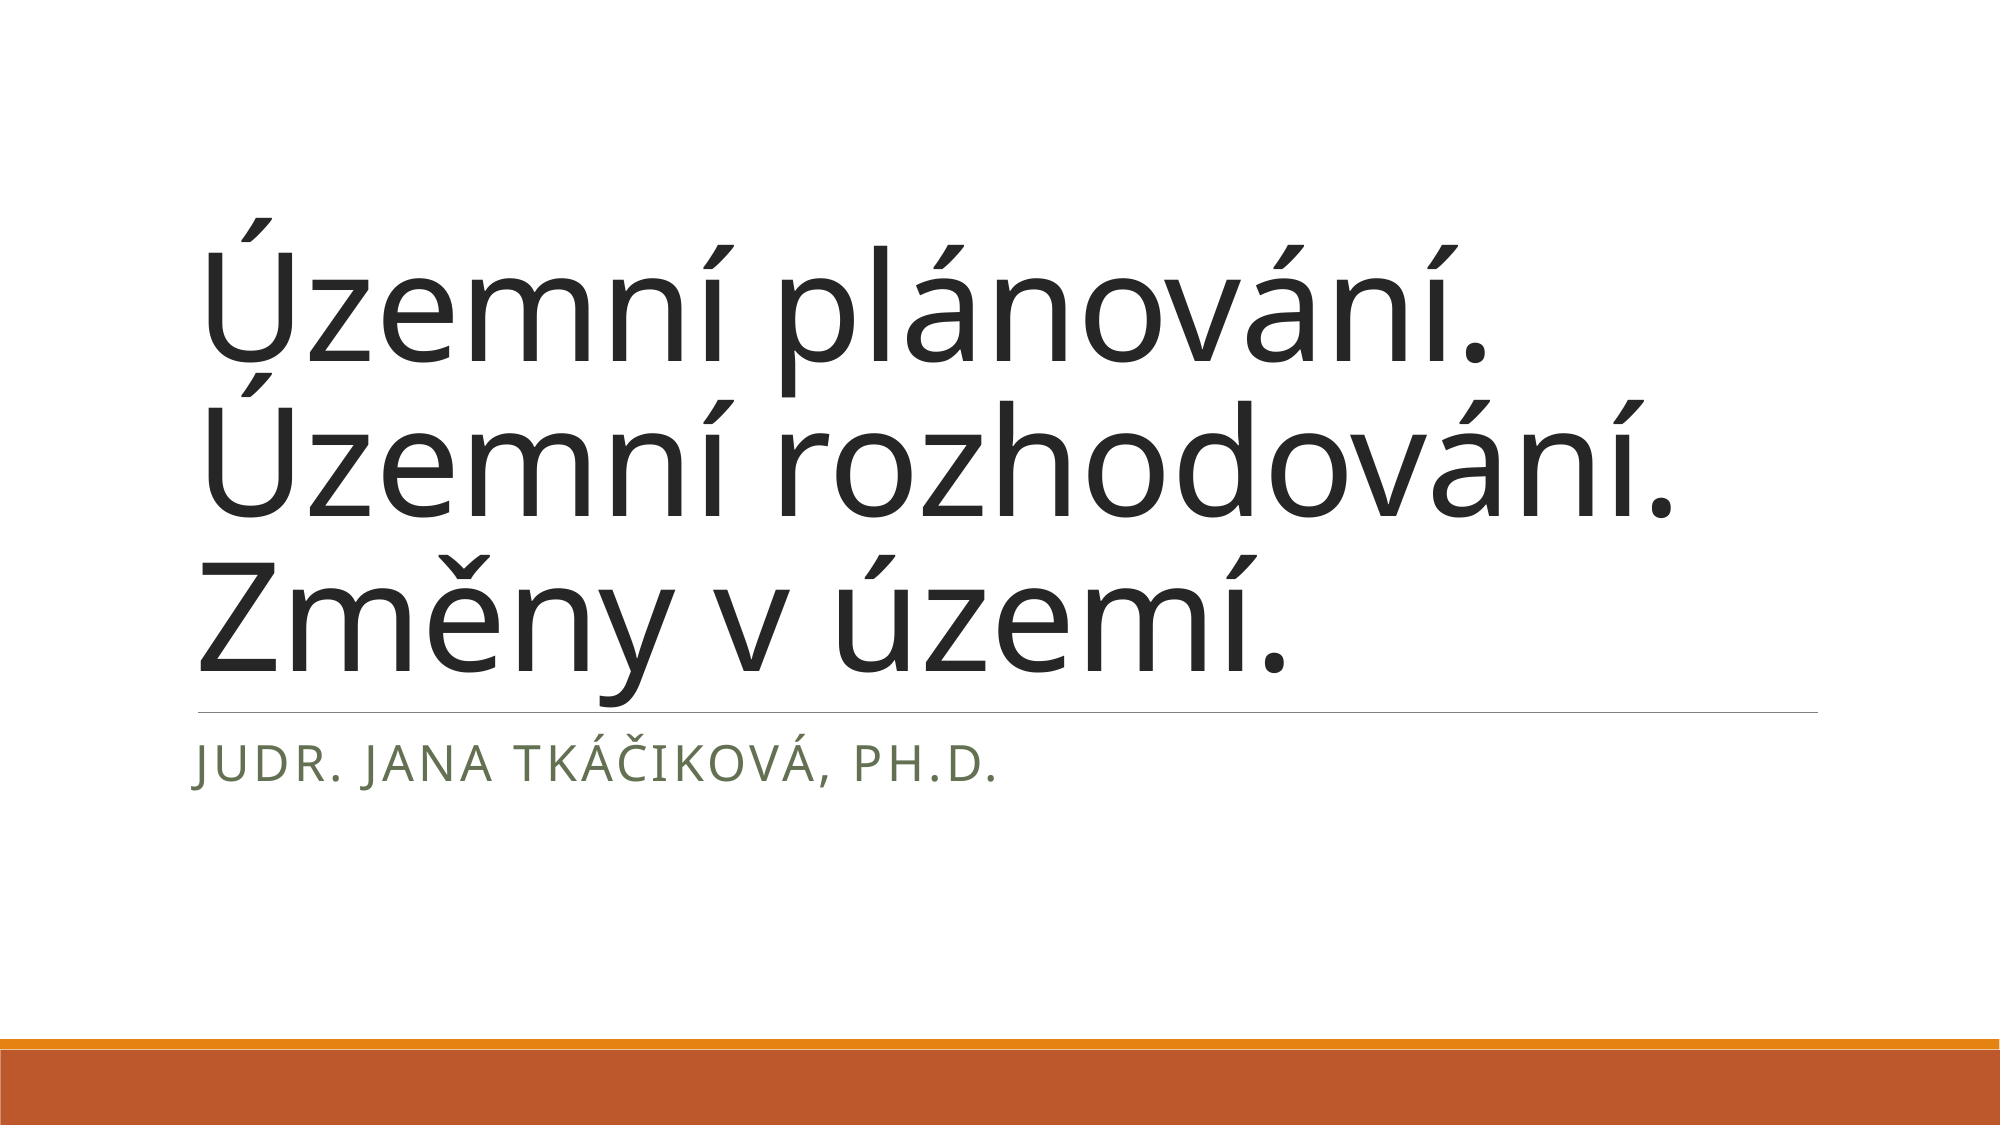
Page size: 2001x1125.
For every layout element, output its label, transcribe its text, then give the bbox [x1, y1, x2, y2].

subtitle JUDr. Jana Tkáčiková, Ph.D. [180, 730, 1831, 919]
title Územní plánování. Územní rozhodování. Změny v území. [180, 124, 1830, 710]
